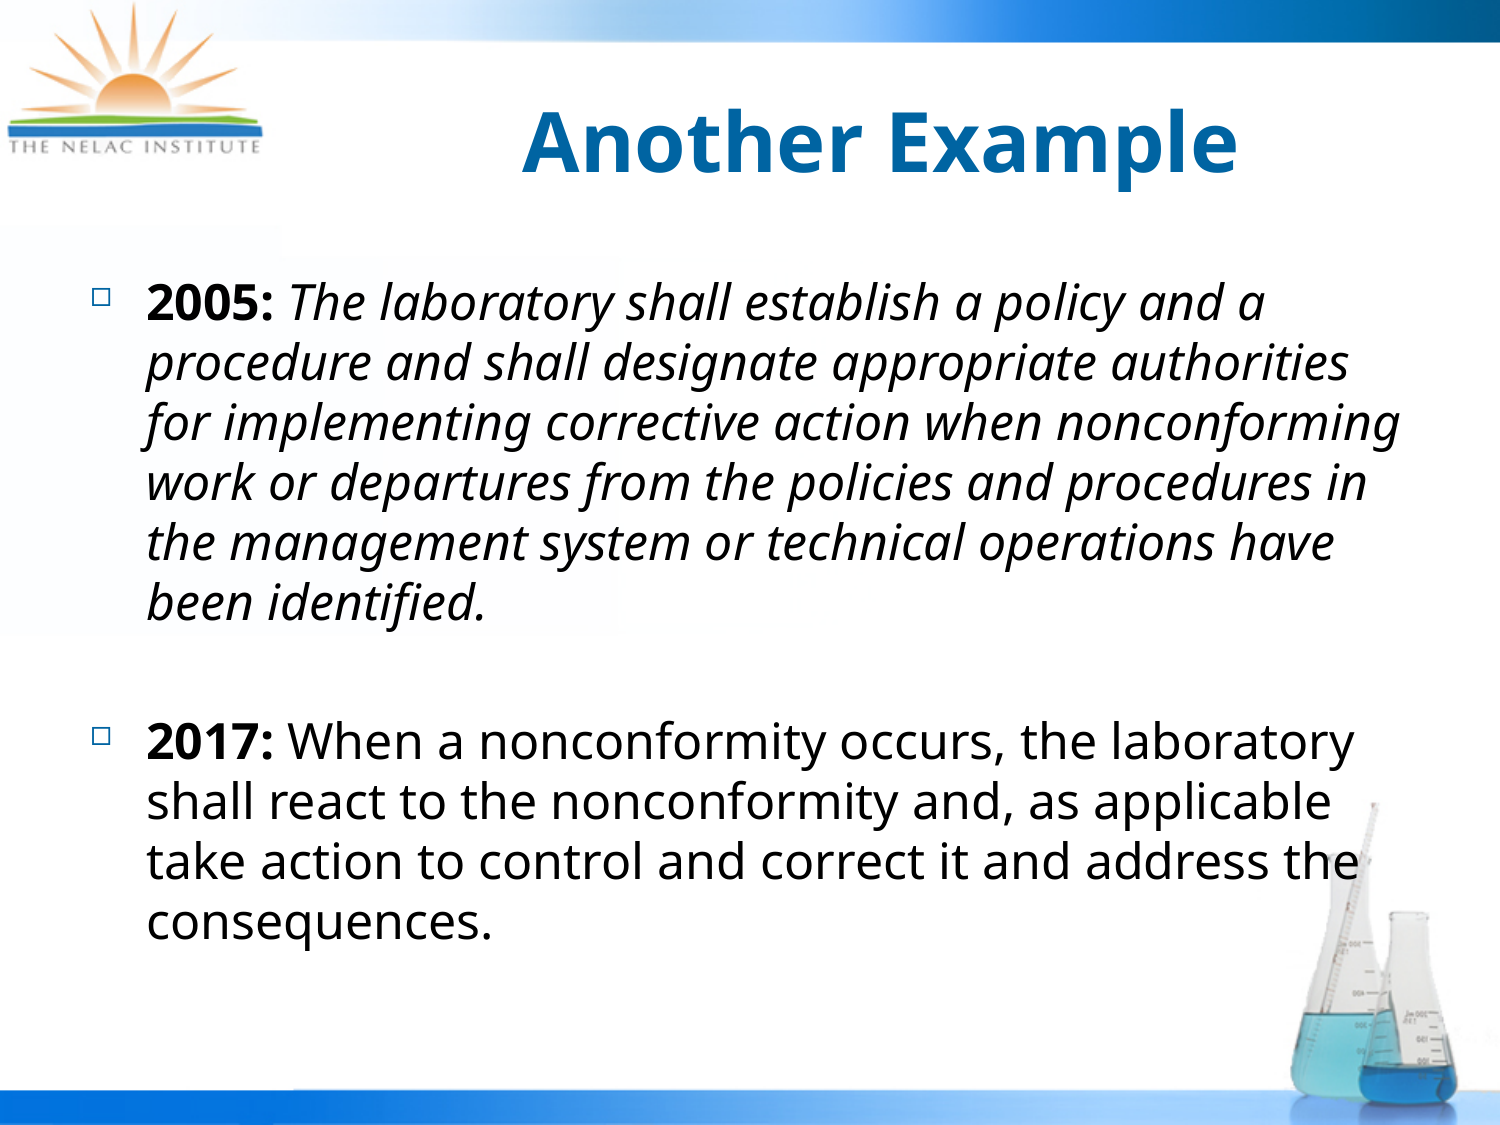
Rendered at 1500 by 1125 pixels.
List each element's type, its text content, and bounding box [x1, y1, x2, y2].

list 2005: The laboratory shall establish a policy and a procedure and shall designate appropriate authorities for implementing corrective action when nonconforming work or departures from the policies and procedures in the management system or technical operations have been identified. 2017: When a nonconformity occurs, the laboratory shall react to the nonconformity and, as applicable take action to control and correct it and address the consequences. [74, 262, 1426, 1006]
picture [0, 0, 1500, 1125]
title Another Example [337, 44, 1426, 233]
